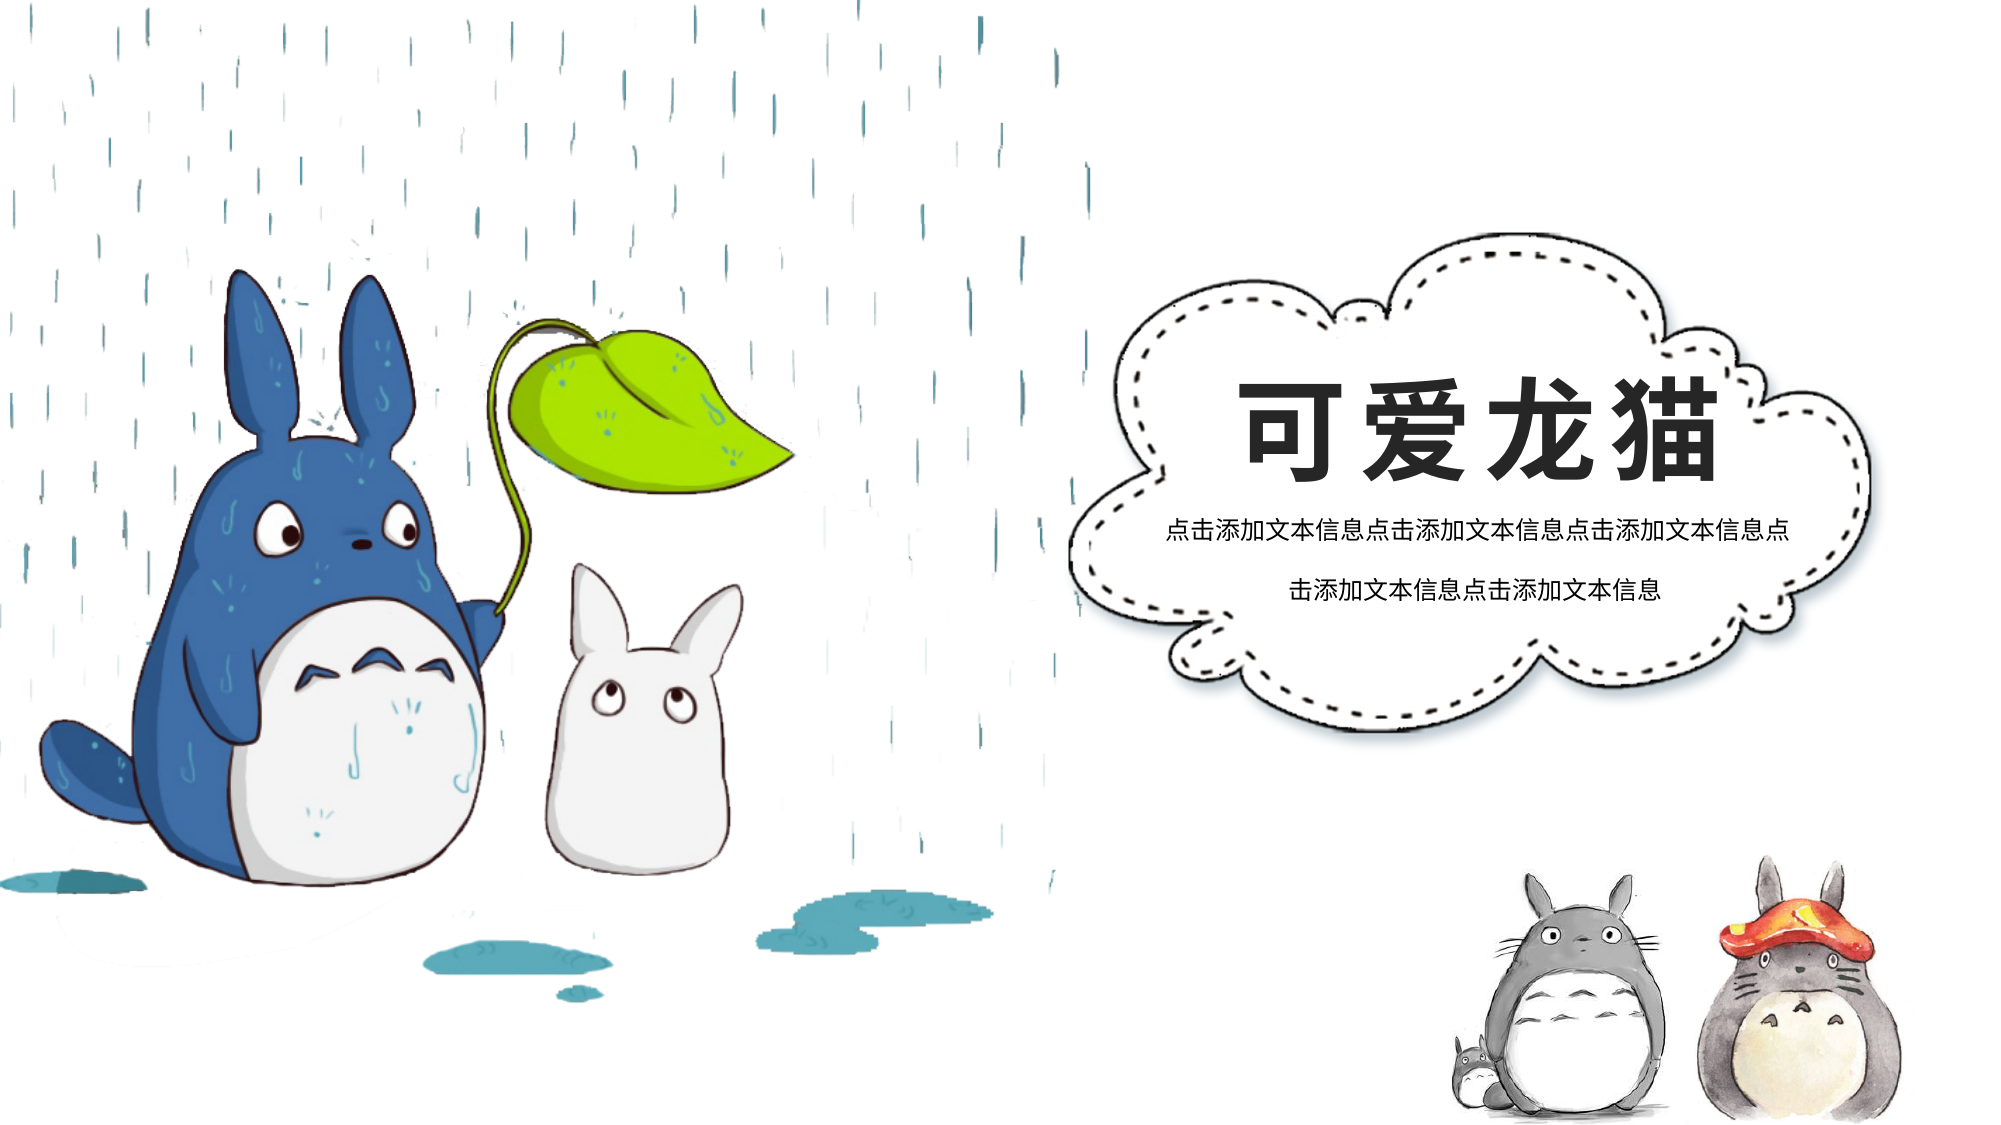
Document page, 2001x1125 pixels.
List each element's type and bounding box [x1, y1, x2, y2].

picture [0, 0, 1161, 1125]
text_box [1451, 904, 1917, 1125]
text_box [1028, 15, 1917, 904]
